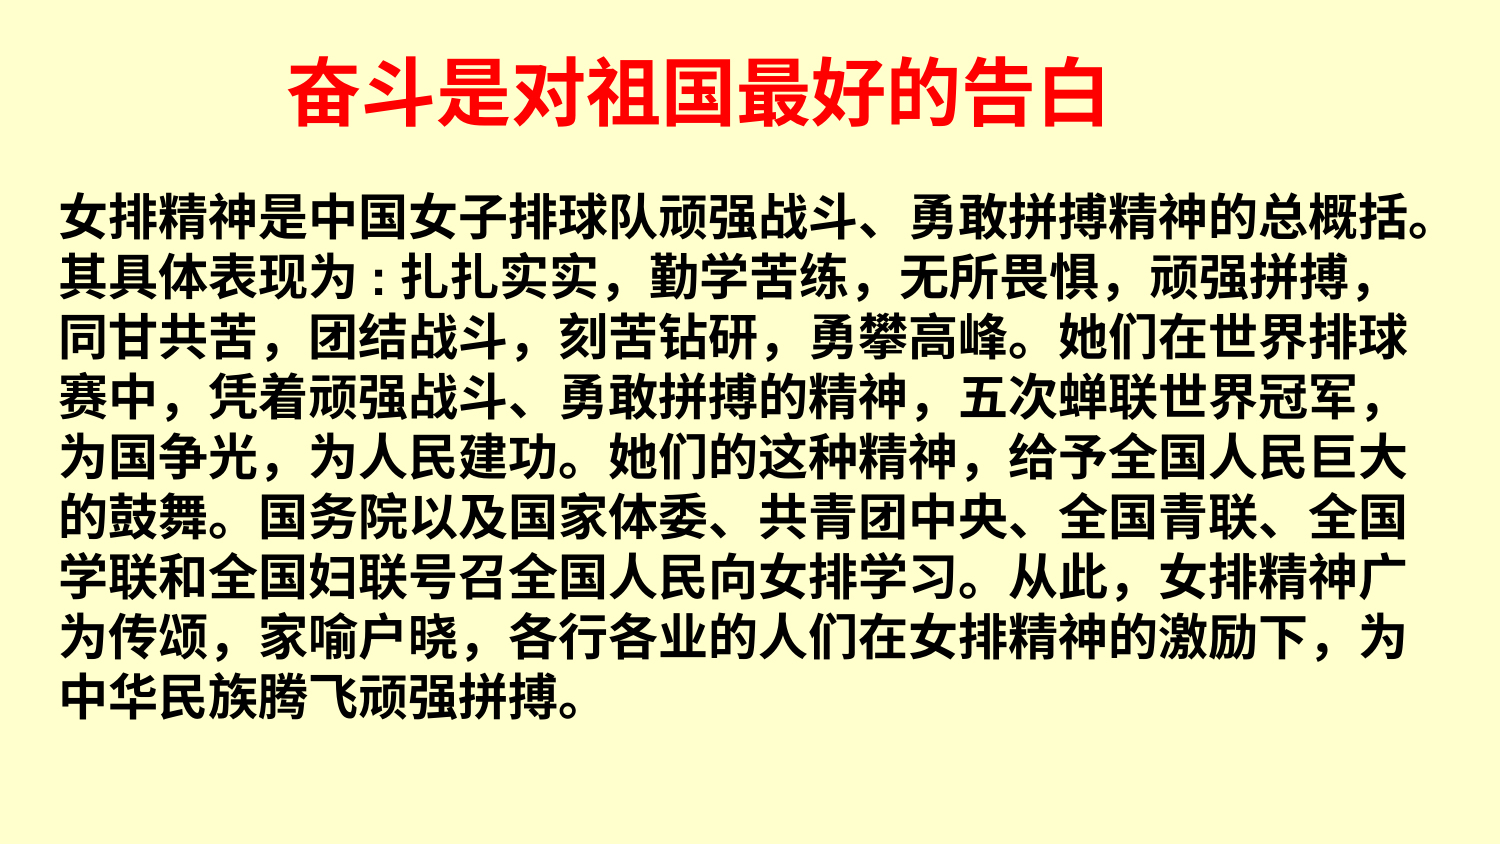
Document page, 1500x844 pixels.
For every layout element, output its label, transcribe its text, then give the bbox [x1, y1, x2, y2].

text_box 女排精神是中国女子排球队顽强战斗、勇敢拼搏精神的总概括。其具体表现为:扎扎实实，勤学苦练，无所畏惧，顽强拼搏，同甘共苦，团结战斗，刻苦钻研，勇攀高峰。她们在世界排球赛中，凭着顽强战斗、勇敢拼搏的精神，五次蝉联世界冠军，为国争光，为人民建功。她们的这种精神，给予全国人民巨大的鼓舞。国务院以及国家体委、共青团中央、全国青联、全国学联和全国妇联号召全国人民向女排学习。从此，女排精神广为传颂，家喻户晓，各行各业的人们在女排精神的激励下，为中华民族腾飞顽强拼搏。 [43, 177, 1430, 733]
text_box 奋斗是对祖国最好的告白 [271, 37, 1203, 143]
